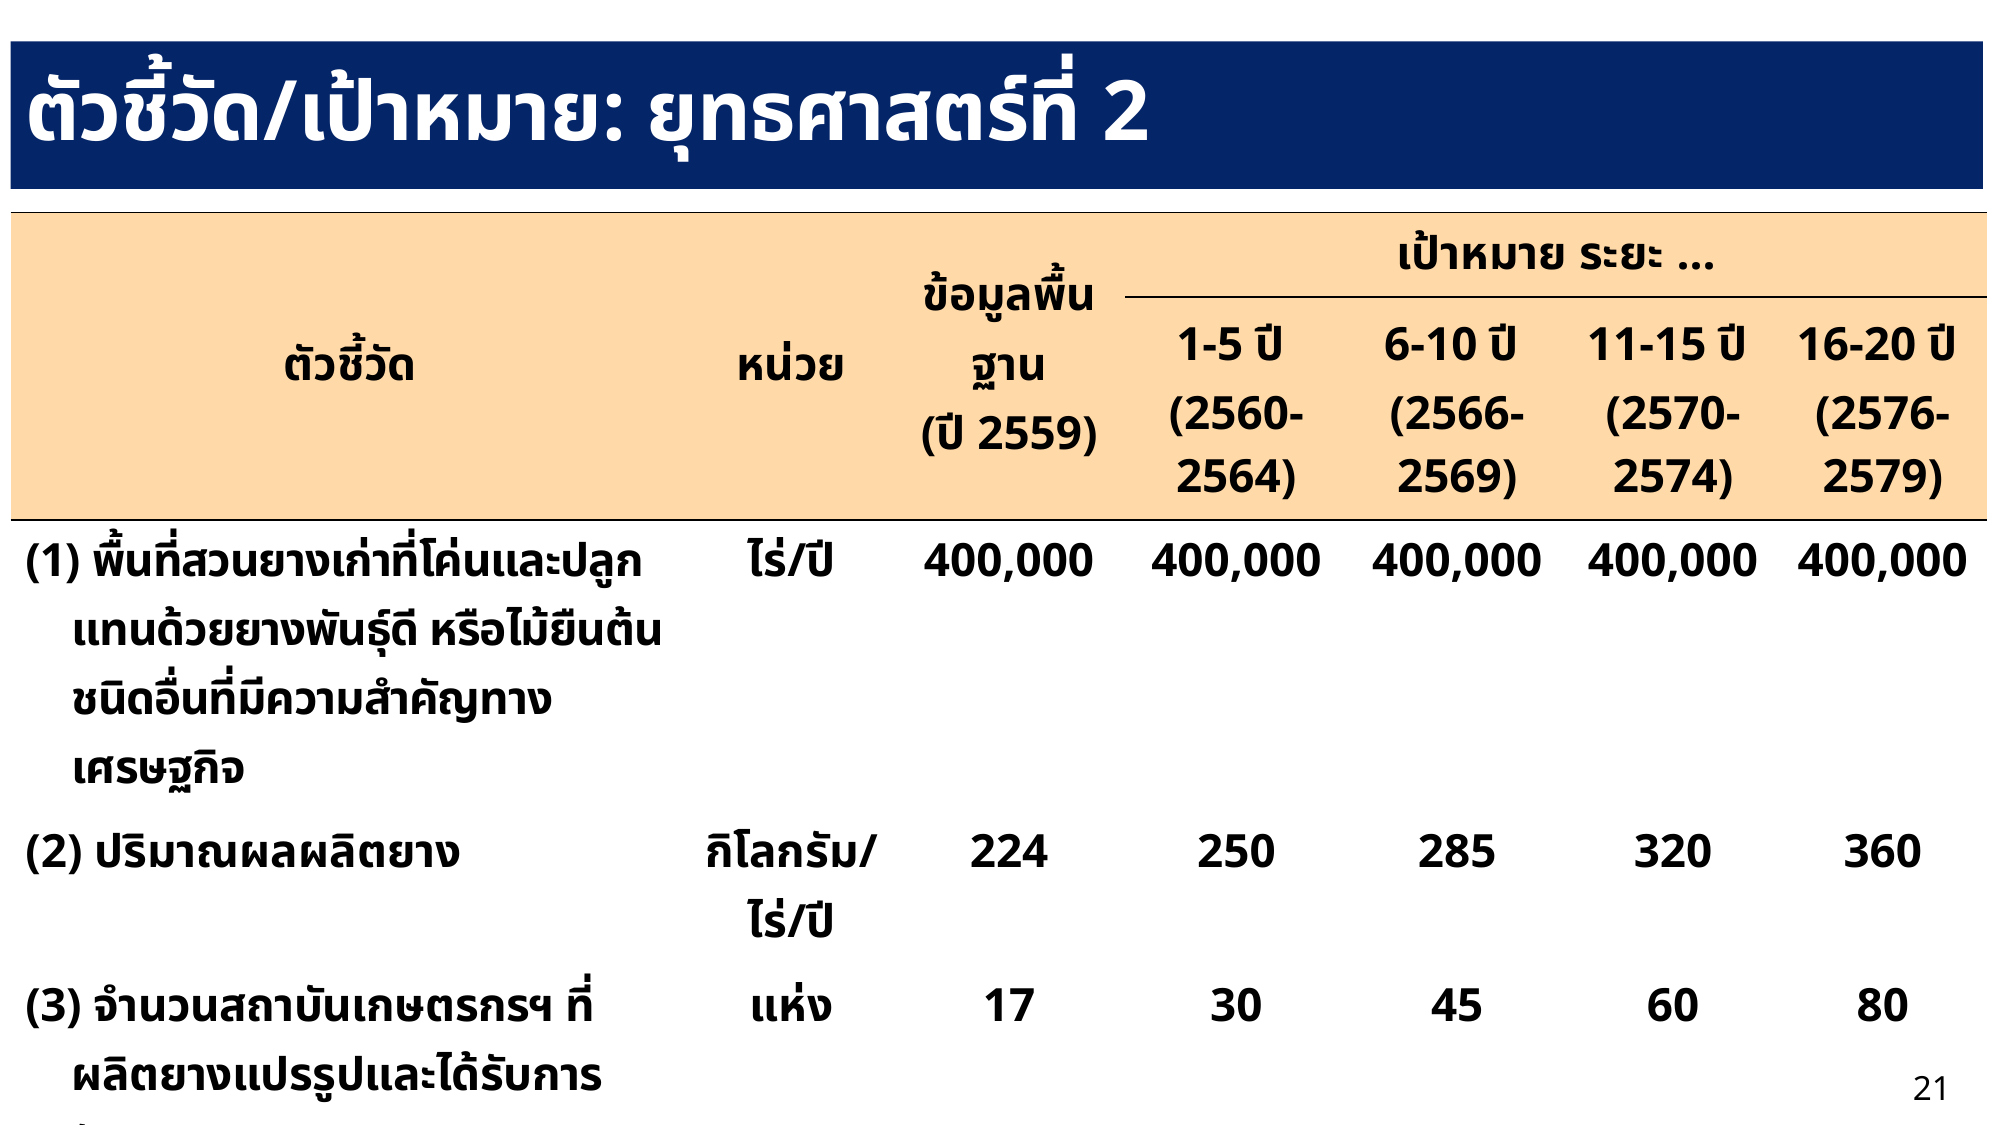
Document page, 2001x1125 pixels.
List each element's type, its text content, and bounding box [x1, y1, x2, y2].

table_cell 400,000 [1125, 521, 1347, 811]
table_cell 60 [1567, 965, 1779, 1125]
table_cell (2) ปริมาณผลผลิตยาง [11, 811, 690, 965]
table_cell 400,000 [1347, 521, 1567, 811]
table_cell 17 [893, 965, 1125, 1125]
table_cell 250 [1125, 811, 1347, 965]
table_cell 400,000 [1567, 521, 1779, 811]
table_cell 1-5 ปี (2560-2564) [1125, 298, 1347, 519]
table_cell (1) พื้นที่สวนยางเก่าที่โค่นและปลูกแทนด้วยยางพันธุ์ดี หรือไม้ยืนต้นชนิดอื่นที่มีความสำคัญทางเศรษฐกิจ [11, 521, 690, 811]
title ตัวชี้วัด/เป้าหมาย: ยุทธศาสตร์ที่ 2 [10, 41, 1983, 189]
table_cell 400,000 [893, 521, 1125, 811]
table_header เป้าหมาย ระยะ ... [1125, 213, 1987, 296]
table_cell 320 [1567, 811, 1779, 965]
table_cell 30 [1125, 965, 1347, 1125]
table_cell กิโลกรัม/ไร่/ปี [690, 811, 893, 965]
table_cell 16-20 ปี (2576-2579) [1779, 298, 1987, 519]
table_header หน่วย [690, 213, 893, 519]
table_header ตัวชี้วัด [11, 213, 690, 519]
table_cell (3) จำนวนสถาบันเกษตรกรฯ ที่ผลิตยางแปรรูปและได้รับการรับรองมาตรฐาน GMP [11, 965, 690, 1125]
table_cell ไร่/ปี [690, 521, 893, 811]
table_cell 6-10 ปี (2566-2569) [1347, 298, 1567, 519]
table_cell 80 [1779, 965, 1987, 1125]
table_cell แห่ง [690, 965, 893, 1125]
table_cell 11-15 ปี (2570-2574) [1567, 298, 1779, 519]
table_cell 224 [893, 811, 1125, 965]
table_cell 285 [1347, 811, 1567, 965]
table_header ข้อมูลพื้นฐาน (ปี 2559) [893, 213, 1125, 519]
table_cell 400,000 [1779, 521, 1987, 811]
table_cell 45 [1347, 965, 1567, 1125]
table_cell 360 [1779, 811, 1987, 965]
